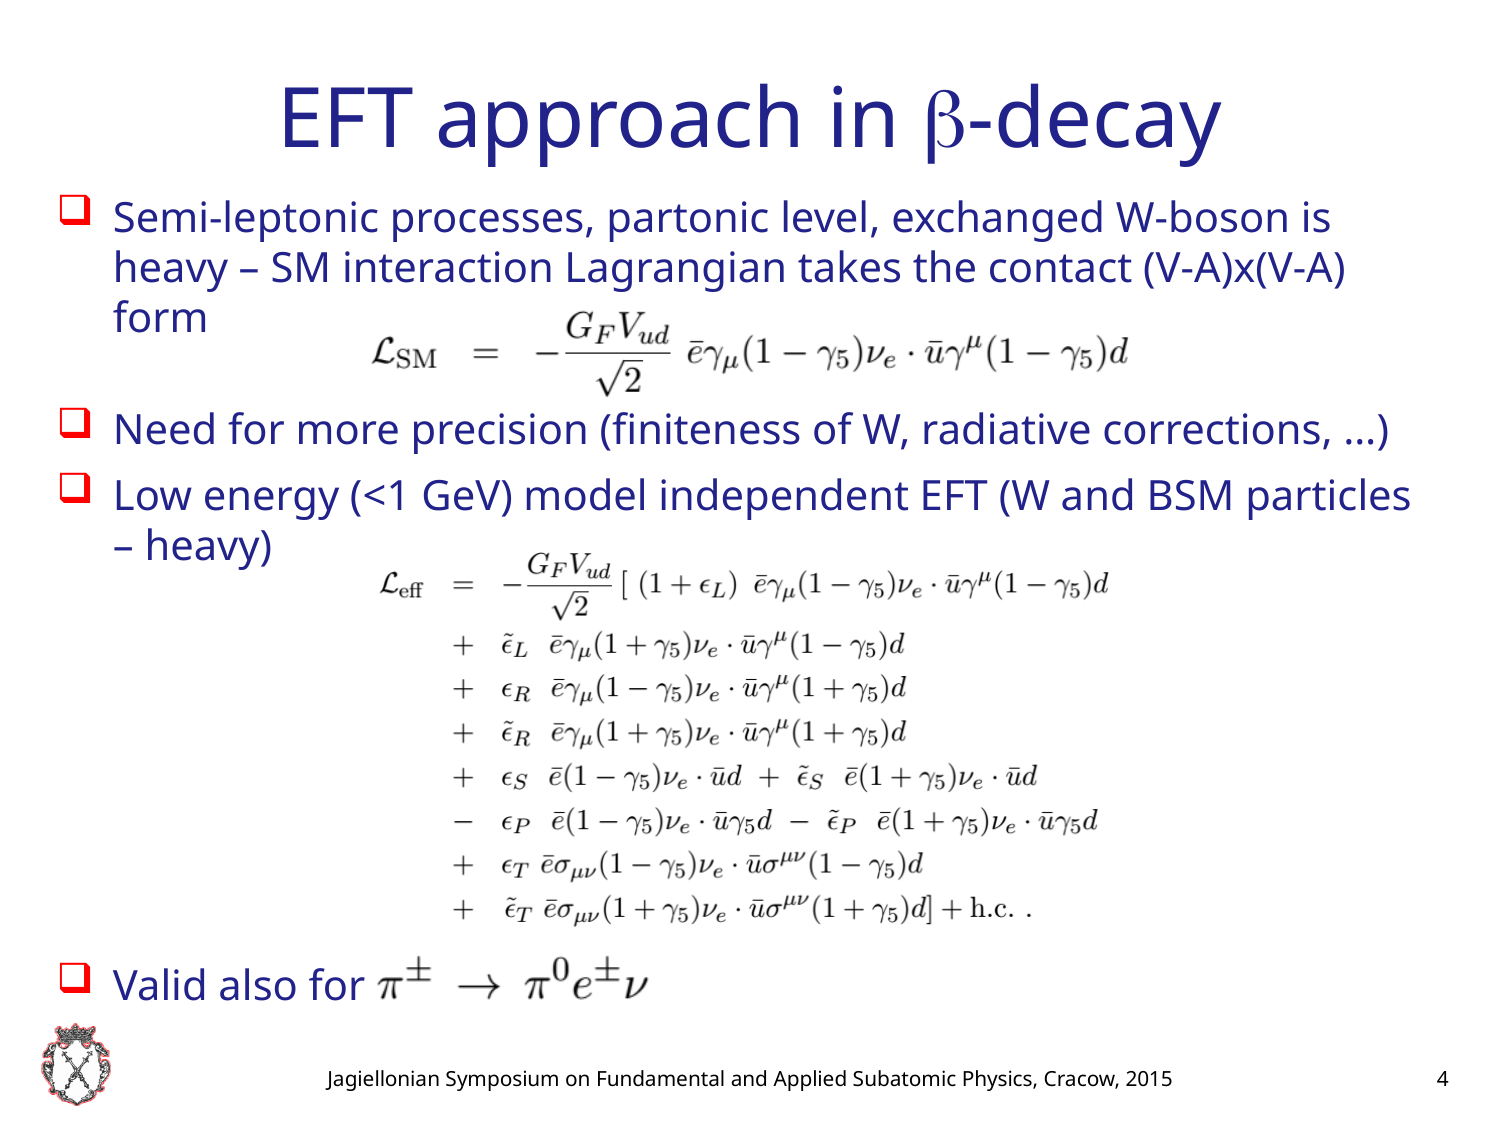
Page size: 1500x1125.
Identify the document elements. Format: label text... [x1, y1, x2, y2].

title EFT approach in -decay [29, 48, 1471, 181]
list Semi-leptonic processes, partonic level, exchanged W-boson is heavy – SM interaction Lagrangian takes the contact (V-A)x(V-A) form [41, 182, 1458, 308]
picture [360, 293, 1138, 411]
picture [372, 546, 1122, 933]
footer Jagiellonian Symposium on Fundamental and Applied Subatomic Physics, Cracow, 2015 [135, 1058, 1365, 1118]
text_box Low energy (<1 GeV) model independent EFT (W and BSM particles – heavy) [41, 461, 1457, 584]
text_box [41, 951, 1458, 1024]
text_box Need for more precision (finiteness of W, radiative corrections, …) [41, 395, 1457, 461]
slide_number 4 [1375, 1058, 1464, 1118]
picture [41, 1024, 111, 1106]
